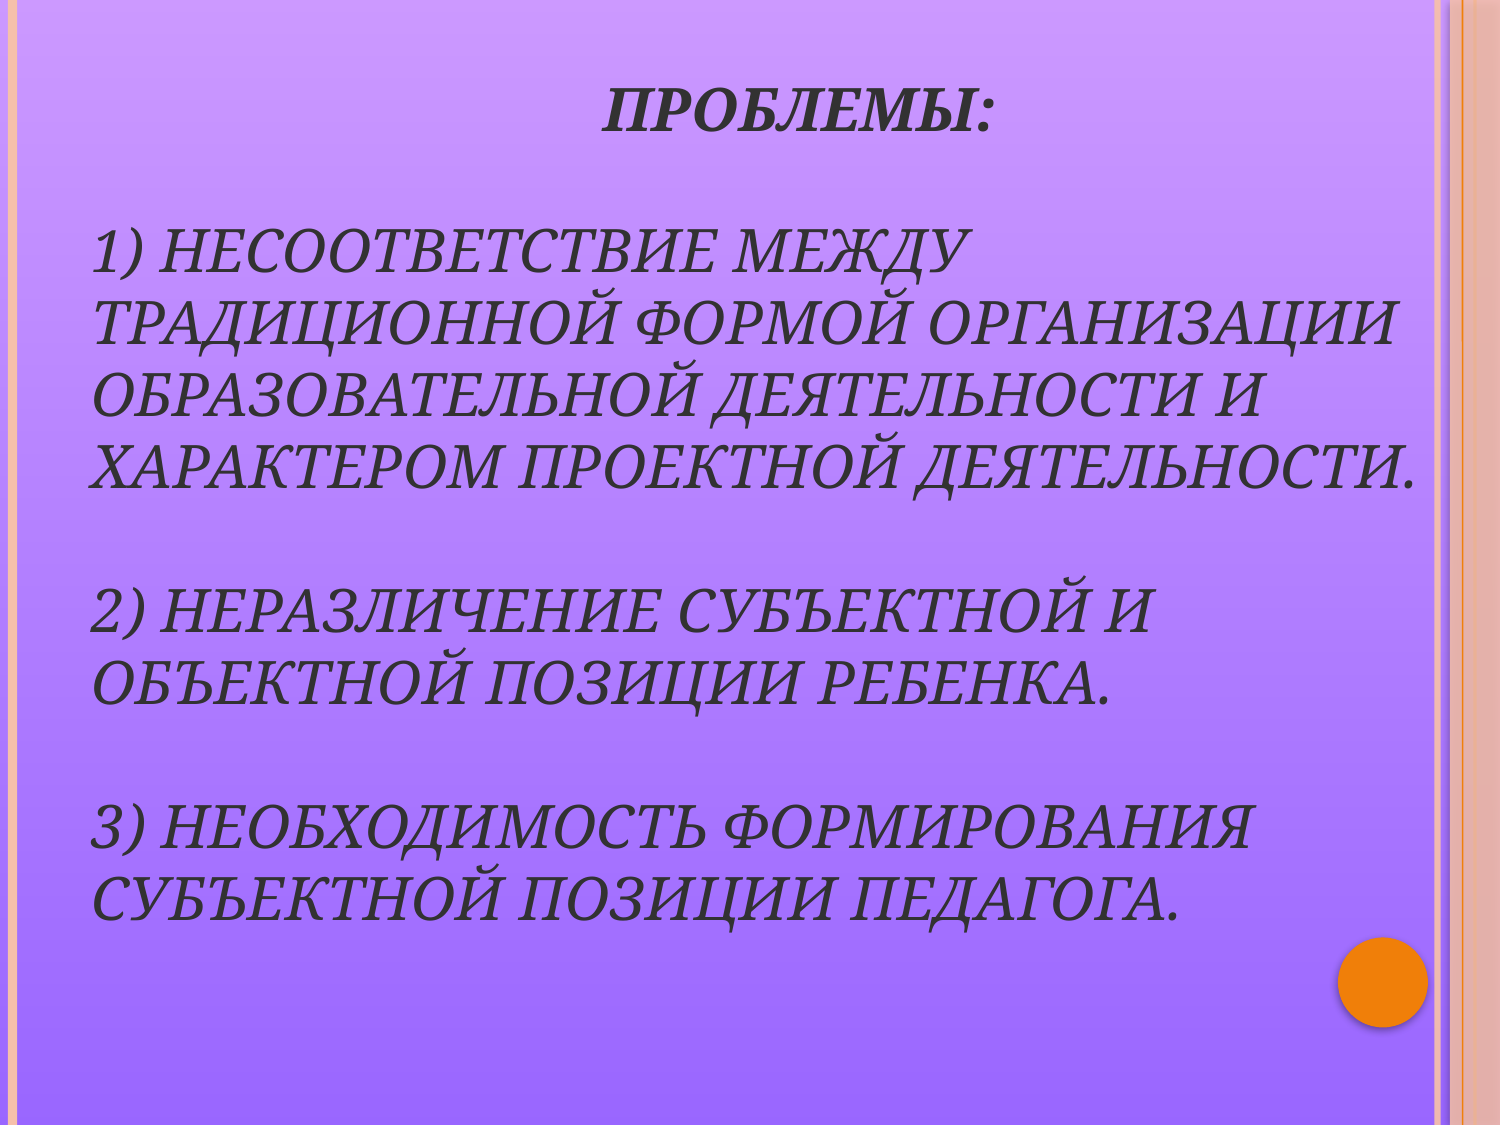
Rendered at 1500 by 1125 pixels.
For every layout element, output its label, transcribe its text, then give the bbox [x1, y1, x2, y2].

title Проблемы: 1) Несоответствие между традиционной формой организации образовательной деятельности и характером проектной деятельности. 2) Неразличение субъектной и объектной позиции ребенка. 3) Необходимость формирования субъектной позиции педагога. [76, 42, 1437, 1012]
